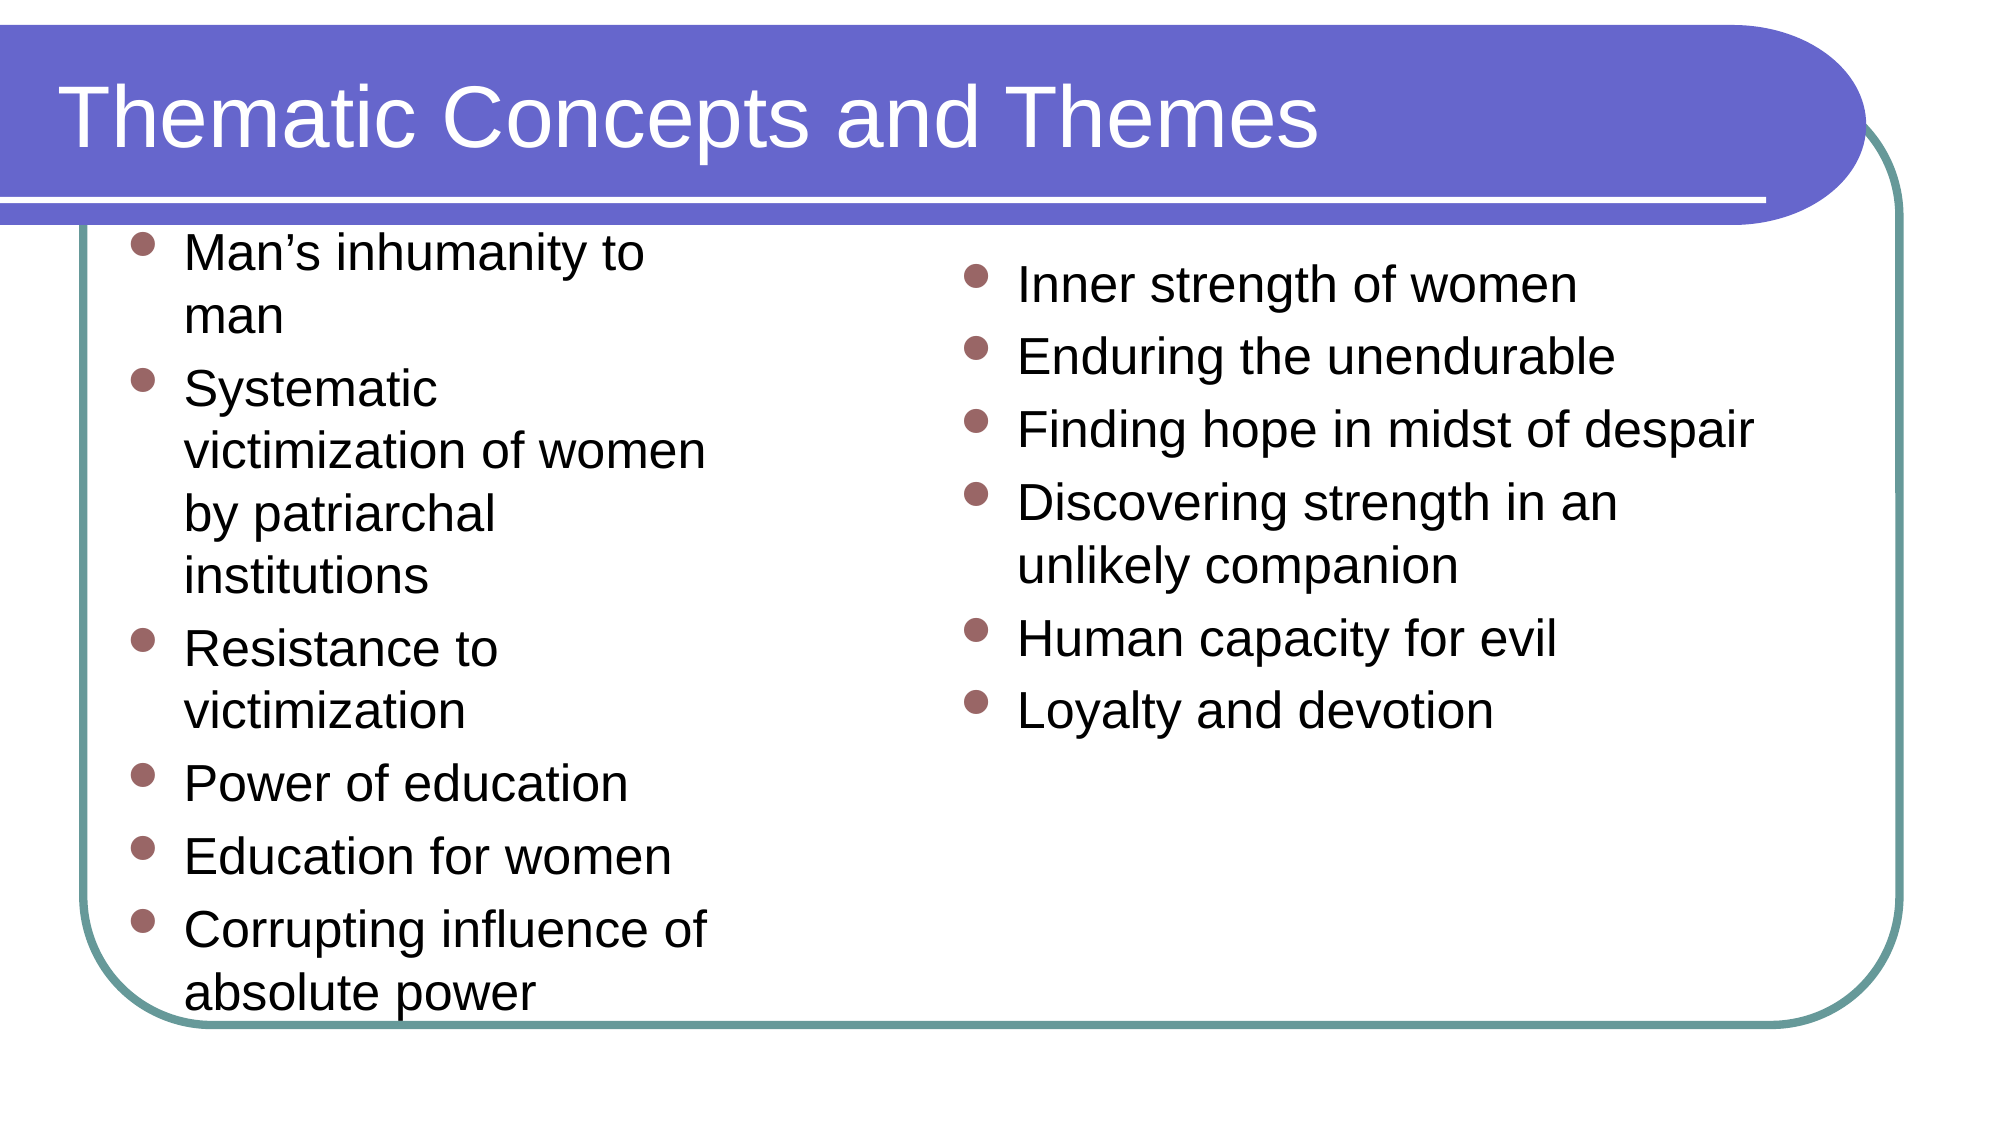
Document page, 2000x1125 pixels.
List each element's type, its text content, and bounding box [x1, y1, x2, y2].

list Man’s inhumanity to man Systematic victimization of women by patriarchal institutions Resistance to victimization Power of education Education for women Corrupting influence of absolute power [112, 211, 750, 999]
list Inner strength of women Enduring the unendurable Finding hope in midst of despair Discovering strength in an unlikely companion Human capacity for evil Loyalty and devotion [945, 242, 1796, 968]
title Thematic Concepts and Themes [42, 37, 1796, 188]
